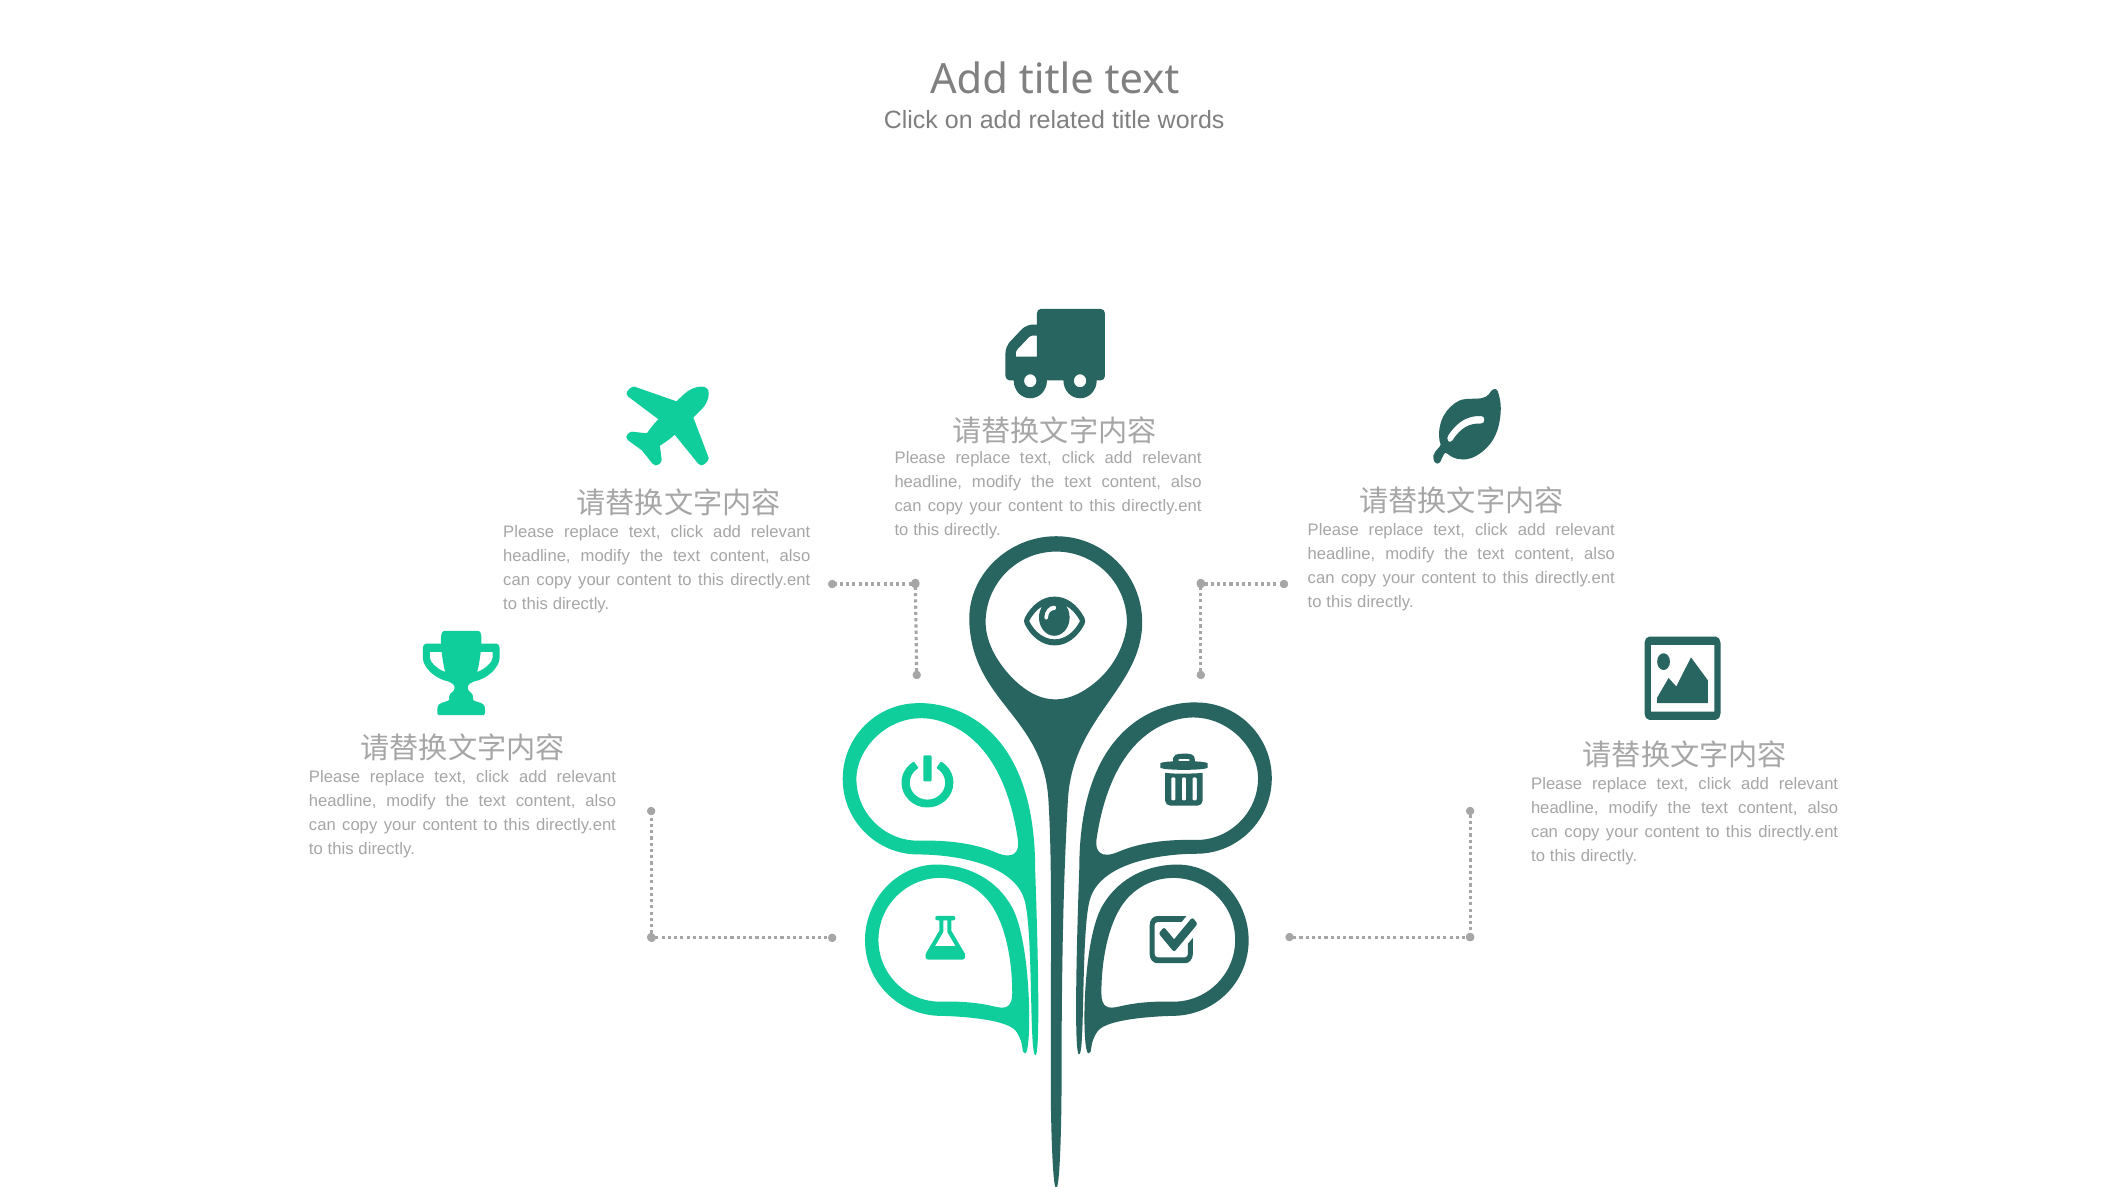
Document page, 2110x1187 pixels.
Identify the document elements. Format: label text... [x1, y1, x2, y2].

text_box Click on add related title words [864, 95, 1246, 158]
text_box 请替换文字内容 [1582, 729, 1788, 768]
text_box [1072, 694, 1272, 1057]
text_box Please replace text, click add relevant headline, modify the text content, also can copy your content to this directly.ent to this directly. [1531, 768, 1839, 865]
text_box Please replace text, click add relevant headline, modify the text content, also can copy your content to this directly.ent to this directly. [1307, 514, 1616, 611]
text_box 请替换文字内容 [952, 405, 1158, 443]
text_box [1433, 389, 1501, 464]
text_box [1005, 308, 1105, 399]
text_box Please replace text, click add relevant headline, modify the text content, also can copy your content to this directly.ent to this directly. [894, 443, 1203, 539]
text_box [626, 386, 709, 466]
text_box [842, 694, 1043, 1058]
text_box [967, 536, 1143, 1187]
text_box [422, 630, 500, 716]
text_box Please replace text, click add relevant headline, modify the text content, also can copy your content to this directly.ent to this directly. [308, 762, 617, 859]
text_box [1644, 636, 1721, 720]
text_box 请替换文字内容 [1359, 475, 1564, 514]
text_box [864, 862, 1032, 1054]
text_box Add title text [803, 44, 1307, 107]
text_box Please replace text, click add relevant headline, modify the text content, also can copy your content to this directly.ent to this directly. [503, 517, 811, 613]
text_box 请替换文字内容 [576, 477, 782, 517]
text_box 请替换文字内容 [360, 722, 566, 762]
